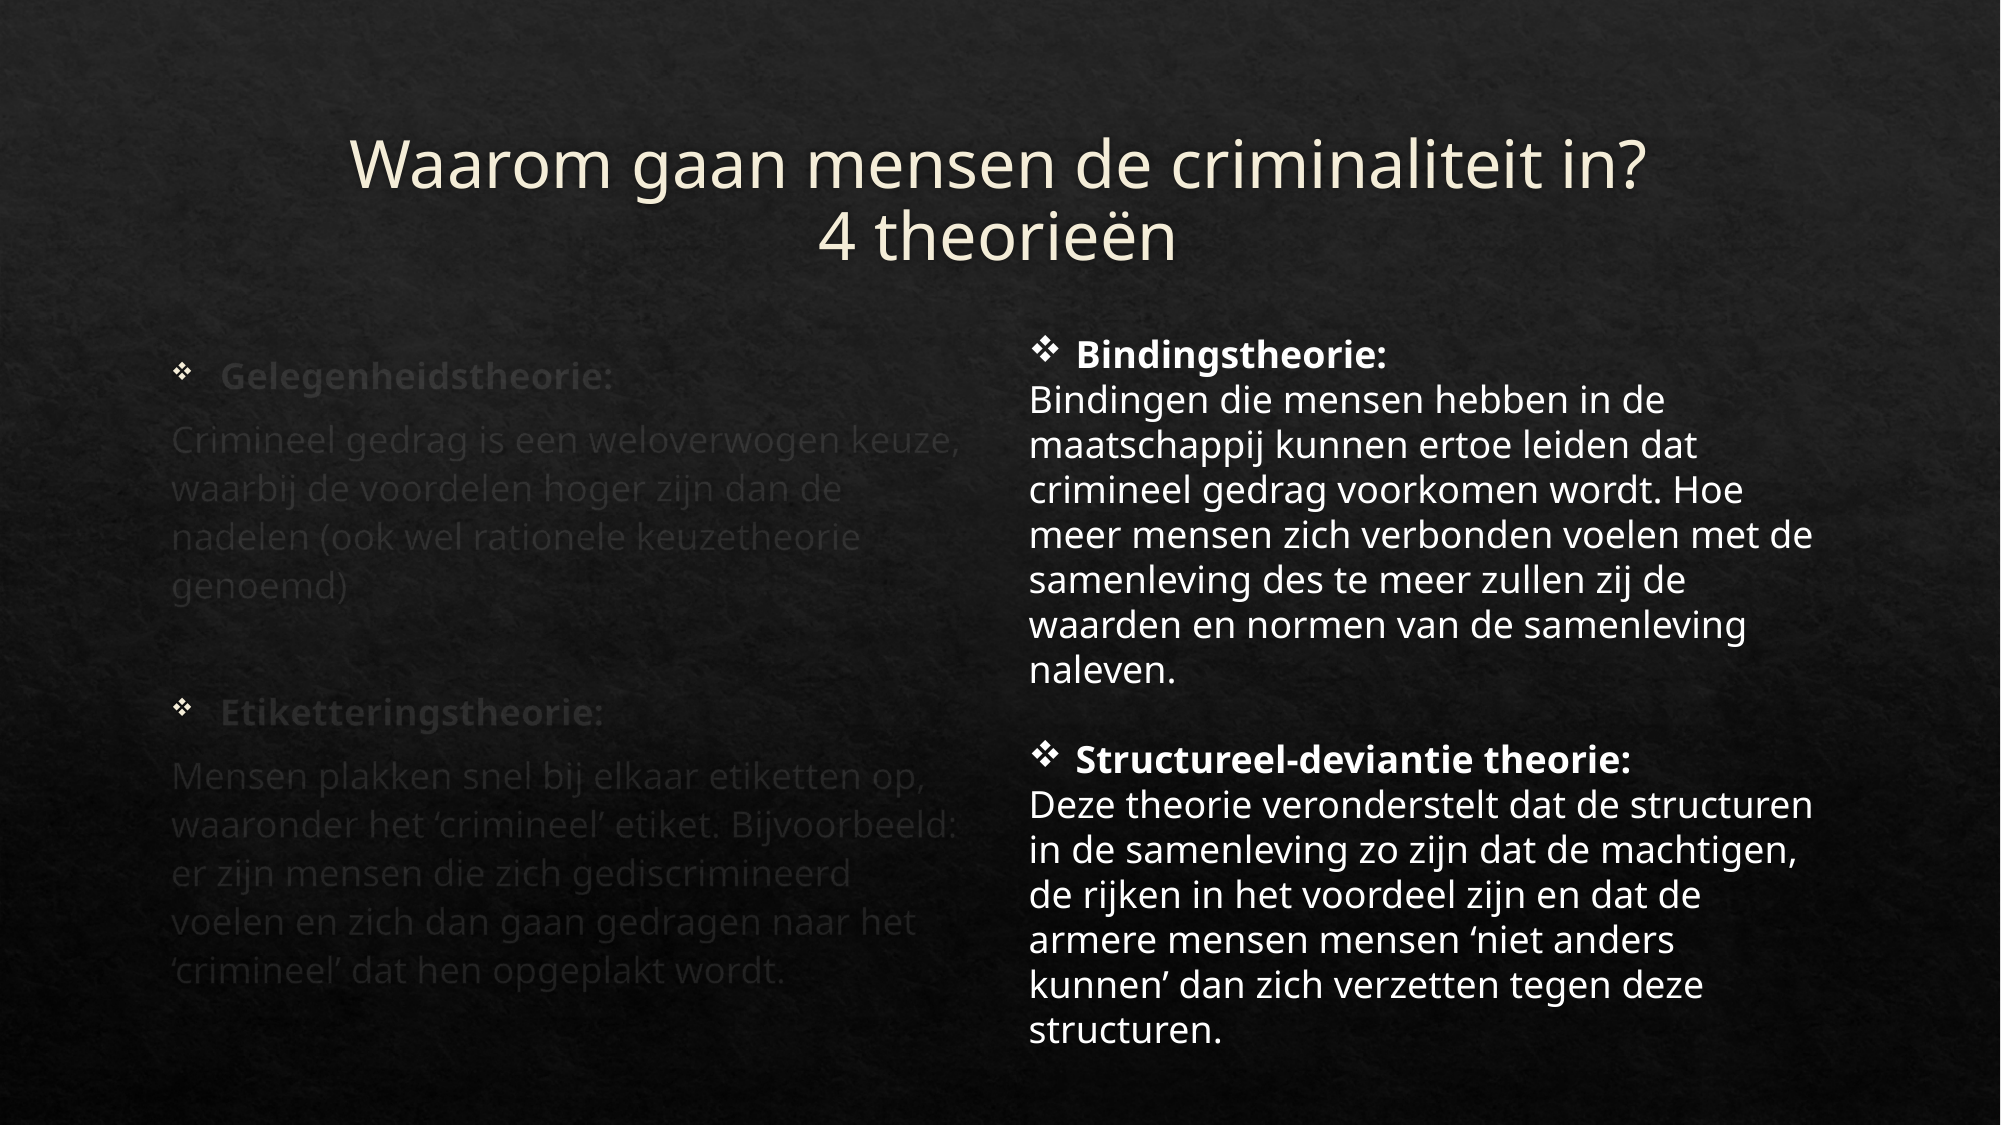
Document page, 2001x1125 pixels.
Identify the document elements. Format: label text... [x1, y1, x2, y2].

text_box Bindingstheorie: Bindingen die mensen hebben in de maatschappij kunnen ertoe leiden dat crimineel gedrag voorkomen wordt. Hoe meer mensen zich verbonden voelen met de samenleving des te meer zullen zij de waarden en normen van de samenleving naleven. Structureel-deviantie theorie: Deze theorie veronderstelt dat de structuren in de samenleving zo zijn dat de machtigen, de rijken in het voordeel zijn en dat de armere mensen mensen ‘niet anders kunnen’ dan zich verzetten tegen deze structuren. [1014, 323, 1831, 1104]
list Gelegenheidstheorie: Crimineel gedrag is een weloverwogen keuze, waarbij de voordelen hoger zijn dan de nadelen (ook wel rationele keuzetheorie genoemd) Etiketteringstheorie: Mensen plakken snel bij elkaar etiketten op, waaronder het ‘crimineel’ etiket. Bijvoorbeeld: er zijn mensen die zich gediscrimineerd voelen en zich dan gaan gedragen naar het ‘crimineel’ dat hen opgeplakt wordt. [149, 340, 986, 1025]
title Waarom gaan mensen de criminaliteit in? 4 theorieën [149, 99, 1849, 307]
